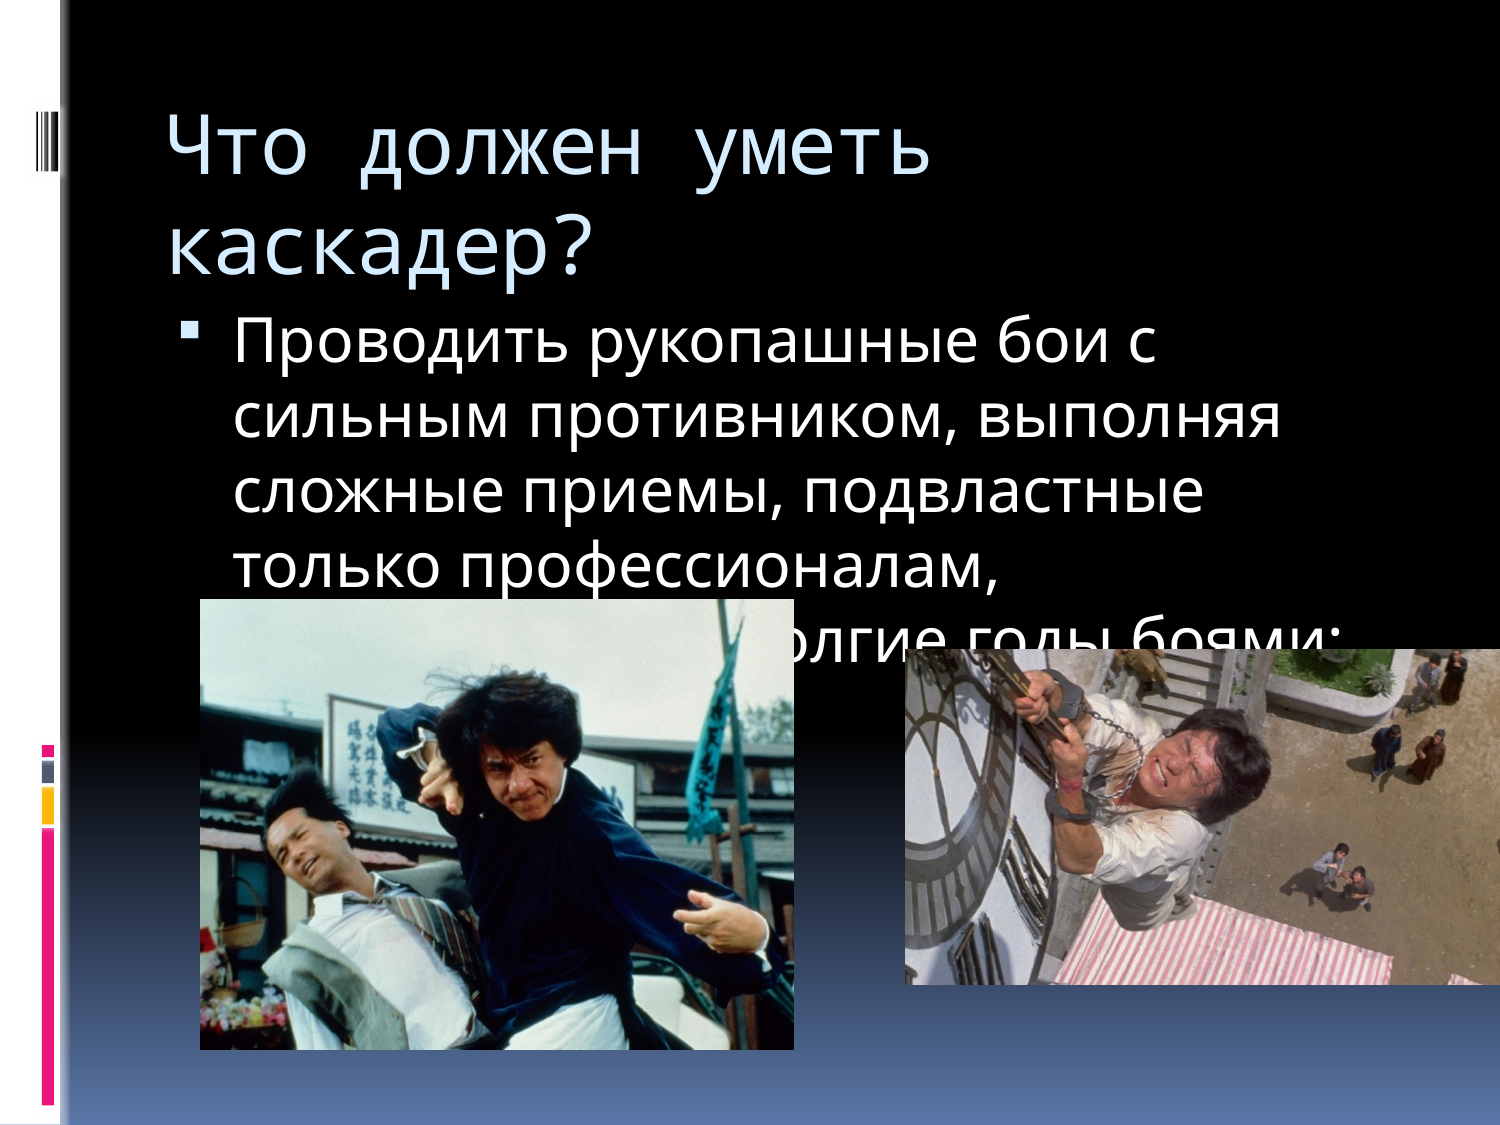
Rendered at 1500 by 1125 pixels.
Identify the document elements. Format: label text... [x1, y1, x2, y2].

picture [905, 649, 1500, 985]
list Проводить рукопашные бои с сильным противником, выполняя сложные приемы, подвластные только профессионалам, занимающимся долгие годы боями; [150, 292, 1425, 1043]
title Что должен уметь каскадер? [150, 83, 1425, 234]
picture [199, 599, 795, 1051]
